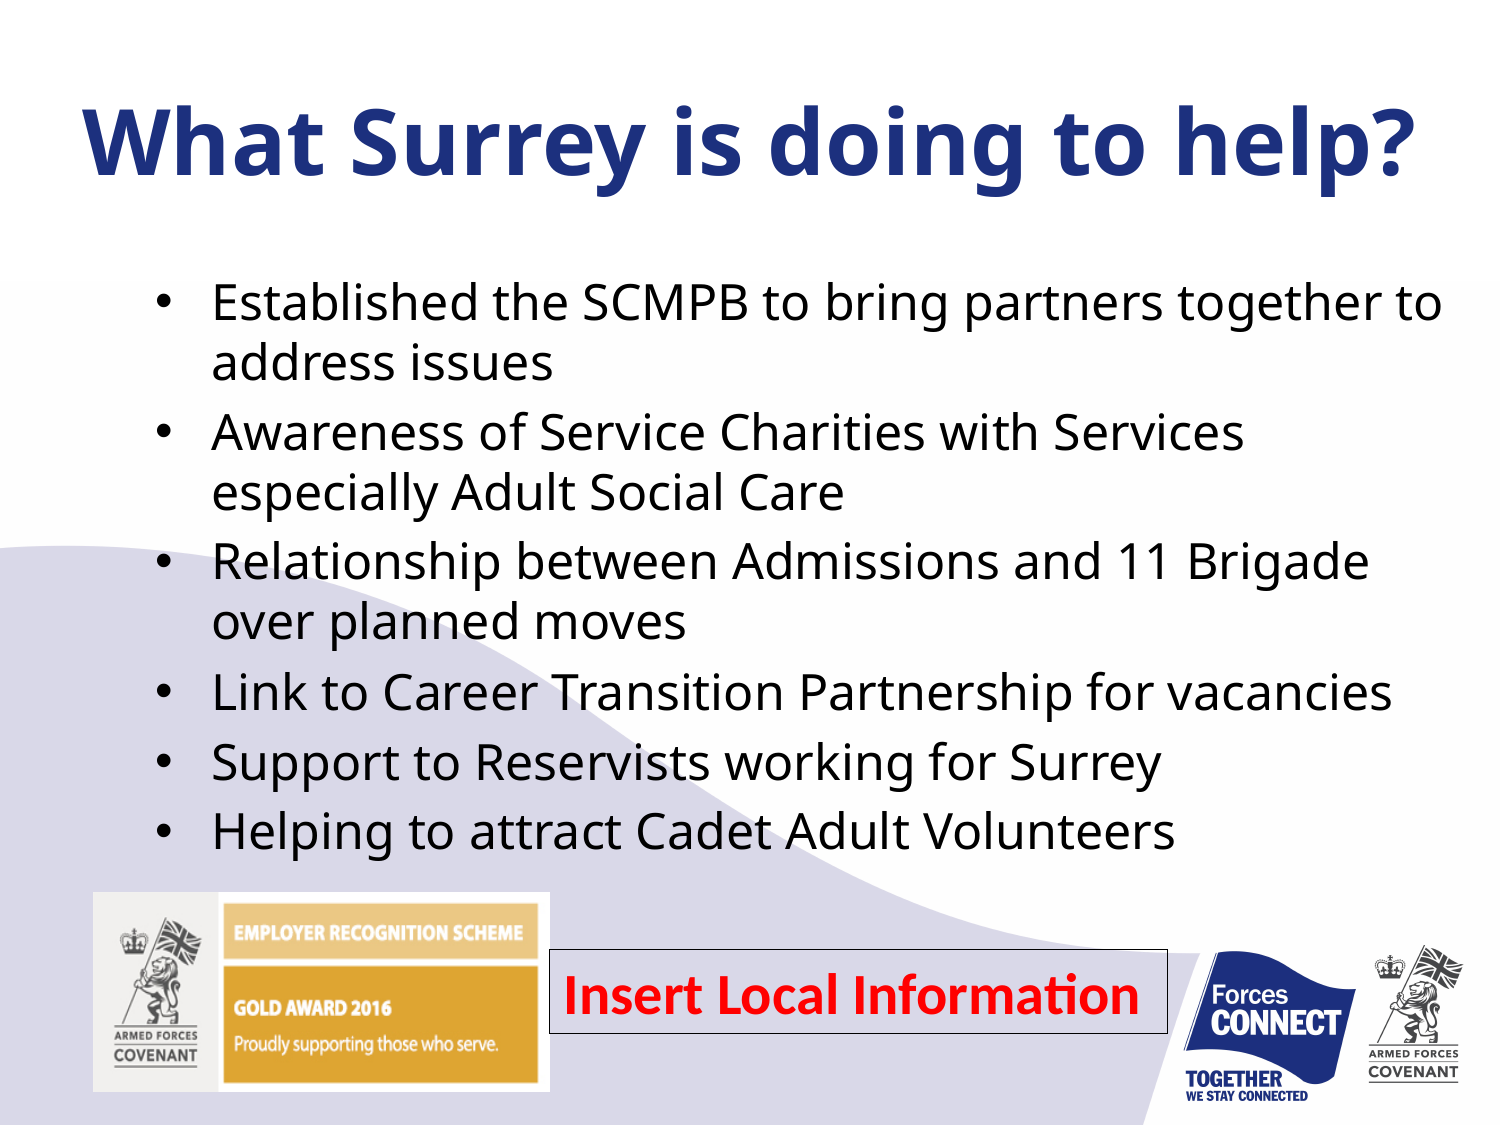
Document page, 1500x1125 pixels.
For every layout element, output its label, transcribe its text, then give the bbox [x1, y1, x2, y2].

picture [0, 281, 1500, 1125]
title What Surrey is doing to help? [0, 45, 1500, 233]
list Established the SCMPB to bring partners together to address issues Awareness of Service Charities with Services especially Adult Social Care Relationship between Admissions and 11 Brigade over planned moves Link to Career Transition Partnership for vacancies Support to Reservists working for Surrey Helping to attract Cadet Adult Volunteers [140, 262, 1500, 1005]
text_box Insert Local Information [554, 949, 1168, 1034]
